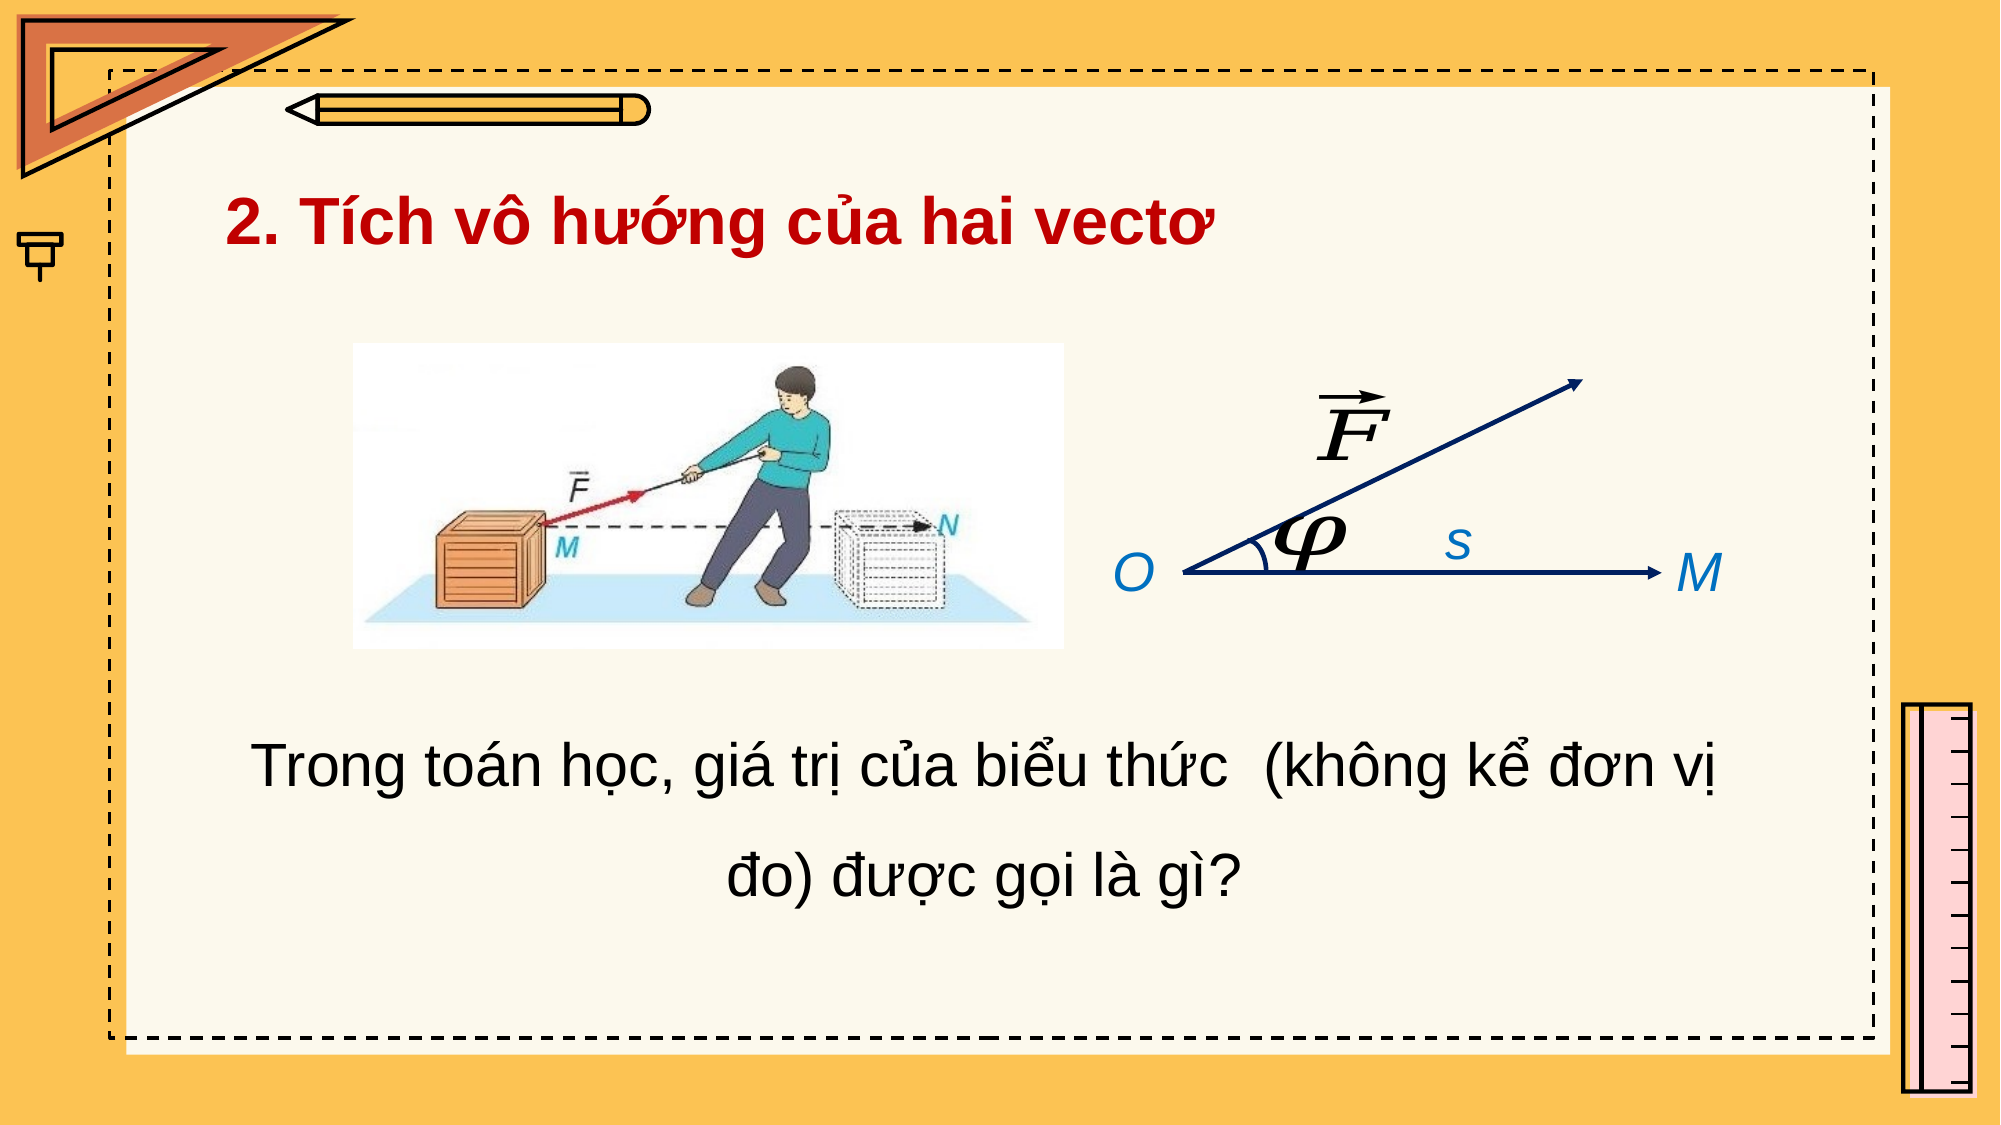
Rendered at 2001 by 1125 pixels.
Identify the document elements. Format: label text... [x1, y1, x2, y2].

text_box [16, 14, 357, 180]
text_box 2. Tích vô hướng của hai vectơ [210, 170, 1232, 266]
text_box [1097, 379, 1748, 612]
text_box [284, 92, 652, 127]
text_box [1901, 702, 1978, 1099]
picture [352, 343, 1064, 649]
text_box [16, 231, 64, 283]
